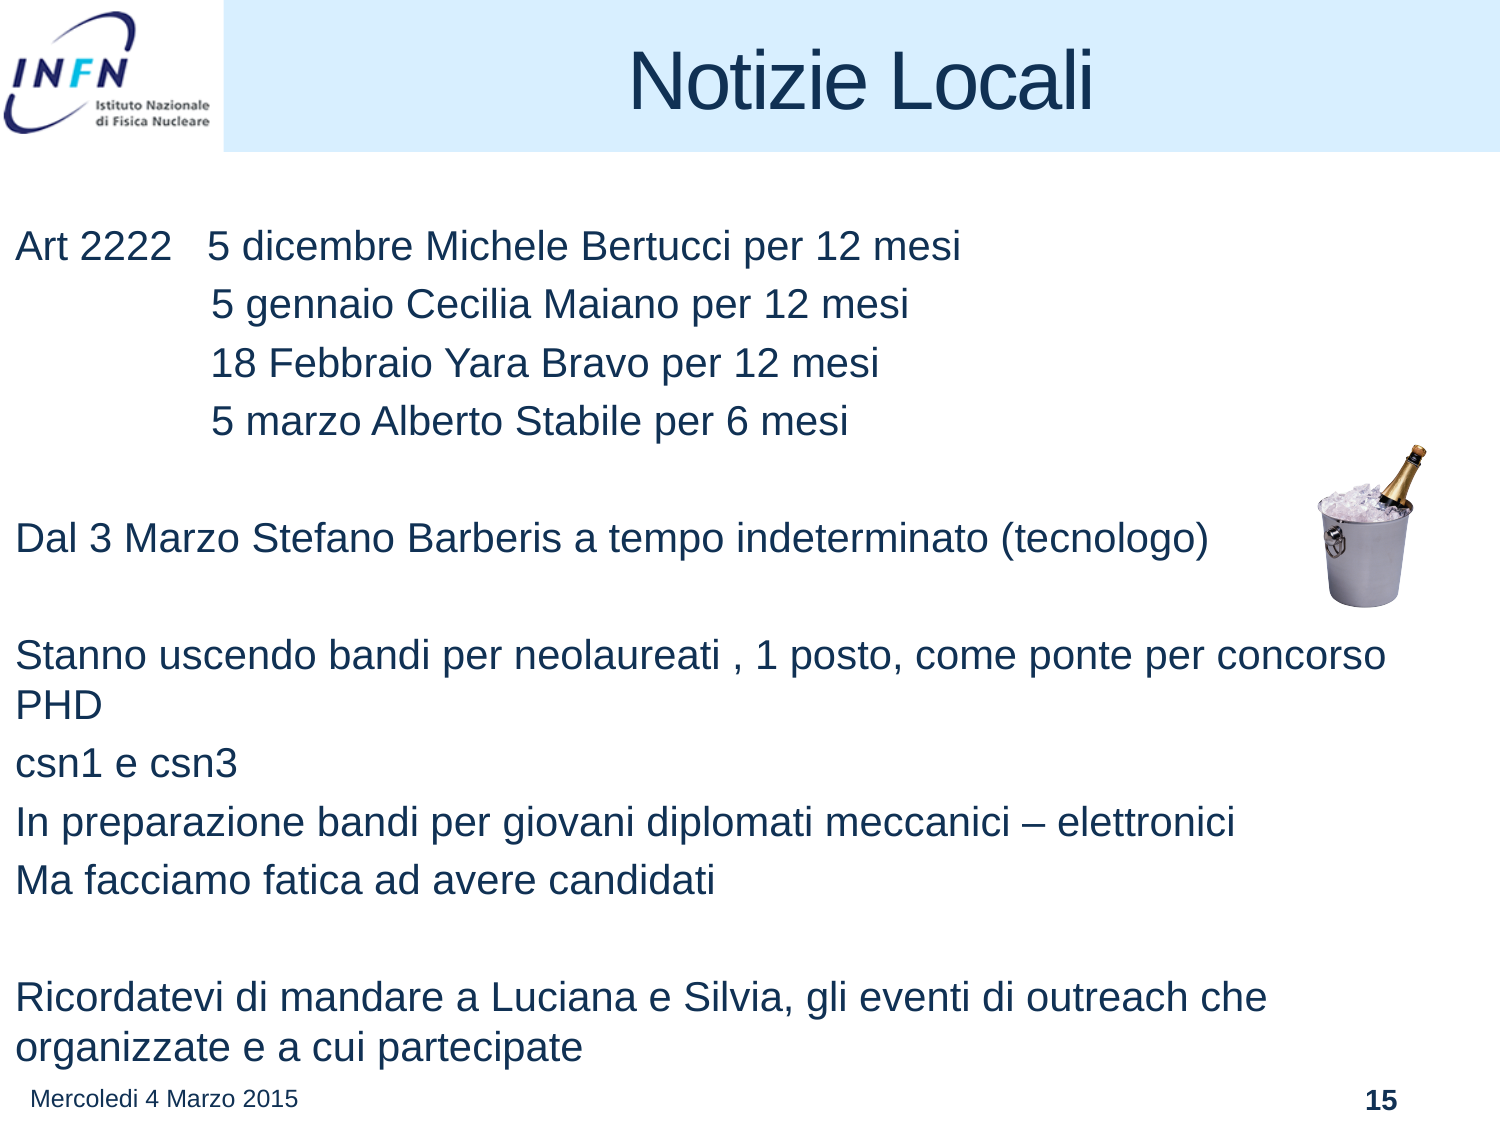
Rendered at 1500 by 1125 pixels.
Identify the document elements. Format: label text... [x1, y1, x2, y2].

slide_number 15 [1350, 1072, 1500, 1125]
title Notizie Locali [223, 0, 1500, 152]
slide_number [15, 1071, 396, 1125]
picture [0, 0, 215, 149]
list Art 2222 5 dicembre Michele Bertucci per 12 mesi 5 gennaio Cecilia Maiano per 12 mesi 18 Febbraio Yara Bravo per 12 mesi 5 marzo Alberto Stabile per 6 mesi Dal 3 Marzo Stefano Barberis a tempo indeterminato (tecnologo) Stanno uscendo bandi per neolaureati , 1 posto, come ponte per concorso PHD csn1 e csn3 In preparazione bandi per giovani diplomati meccanici – elettronici Ma facciamo fatica ad avere candidati Ricordatevi di mandare a Luciana e Silvia, gli eventi di outreach che organizzate e a cui partecipate [0, 152, 1500, 1125]
picture [1315, 441, 1429, 611]
